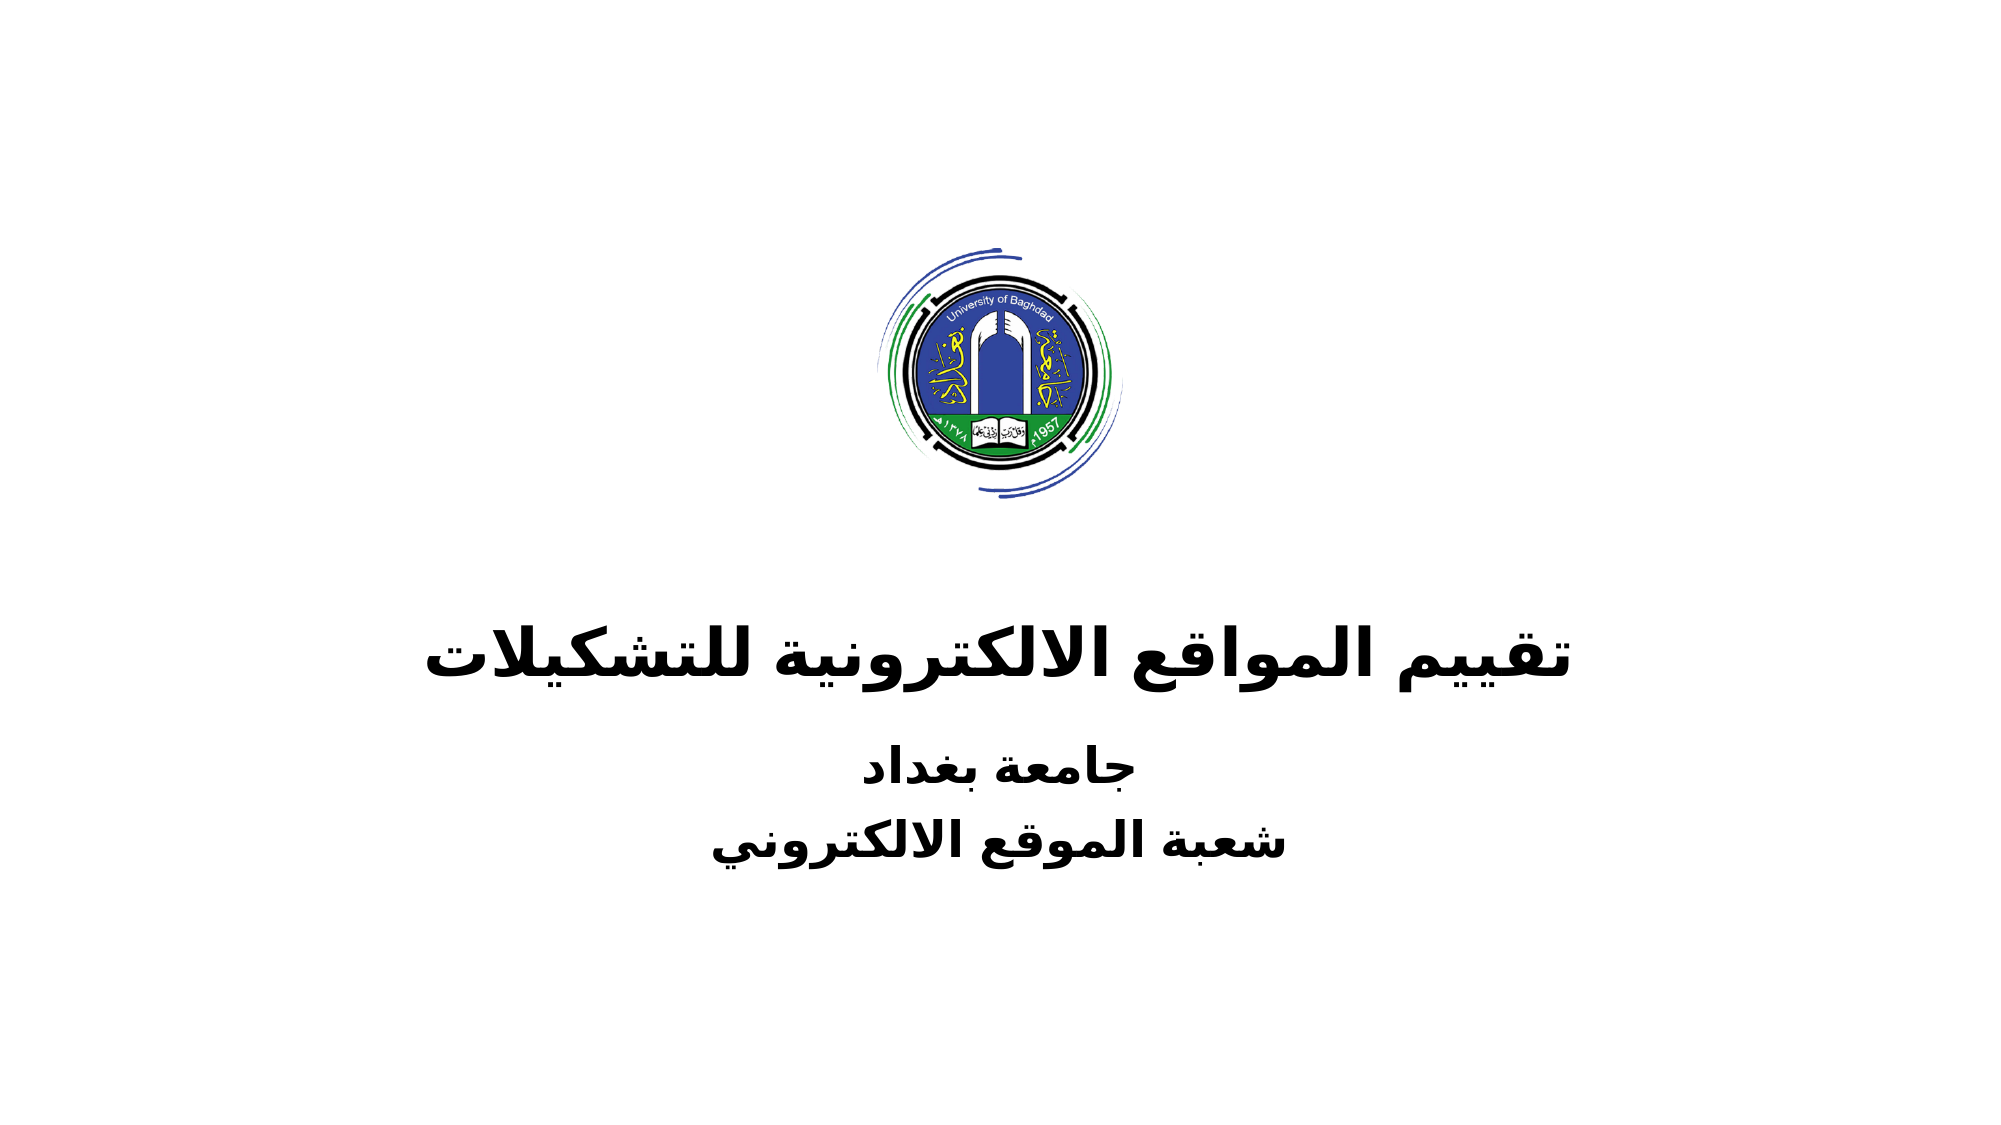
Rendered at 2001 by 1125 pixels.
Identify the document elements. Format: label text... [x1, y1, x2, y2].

picture [877, 248, 1123, 499]
subtitle جامعة بغداد شعبة الموقع الالكتروني [249, 732, 1750, 1004]
title تقييم المواقع الالكترونية للتشكيلات [249, 248, 1750, 699]
